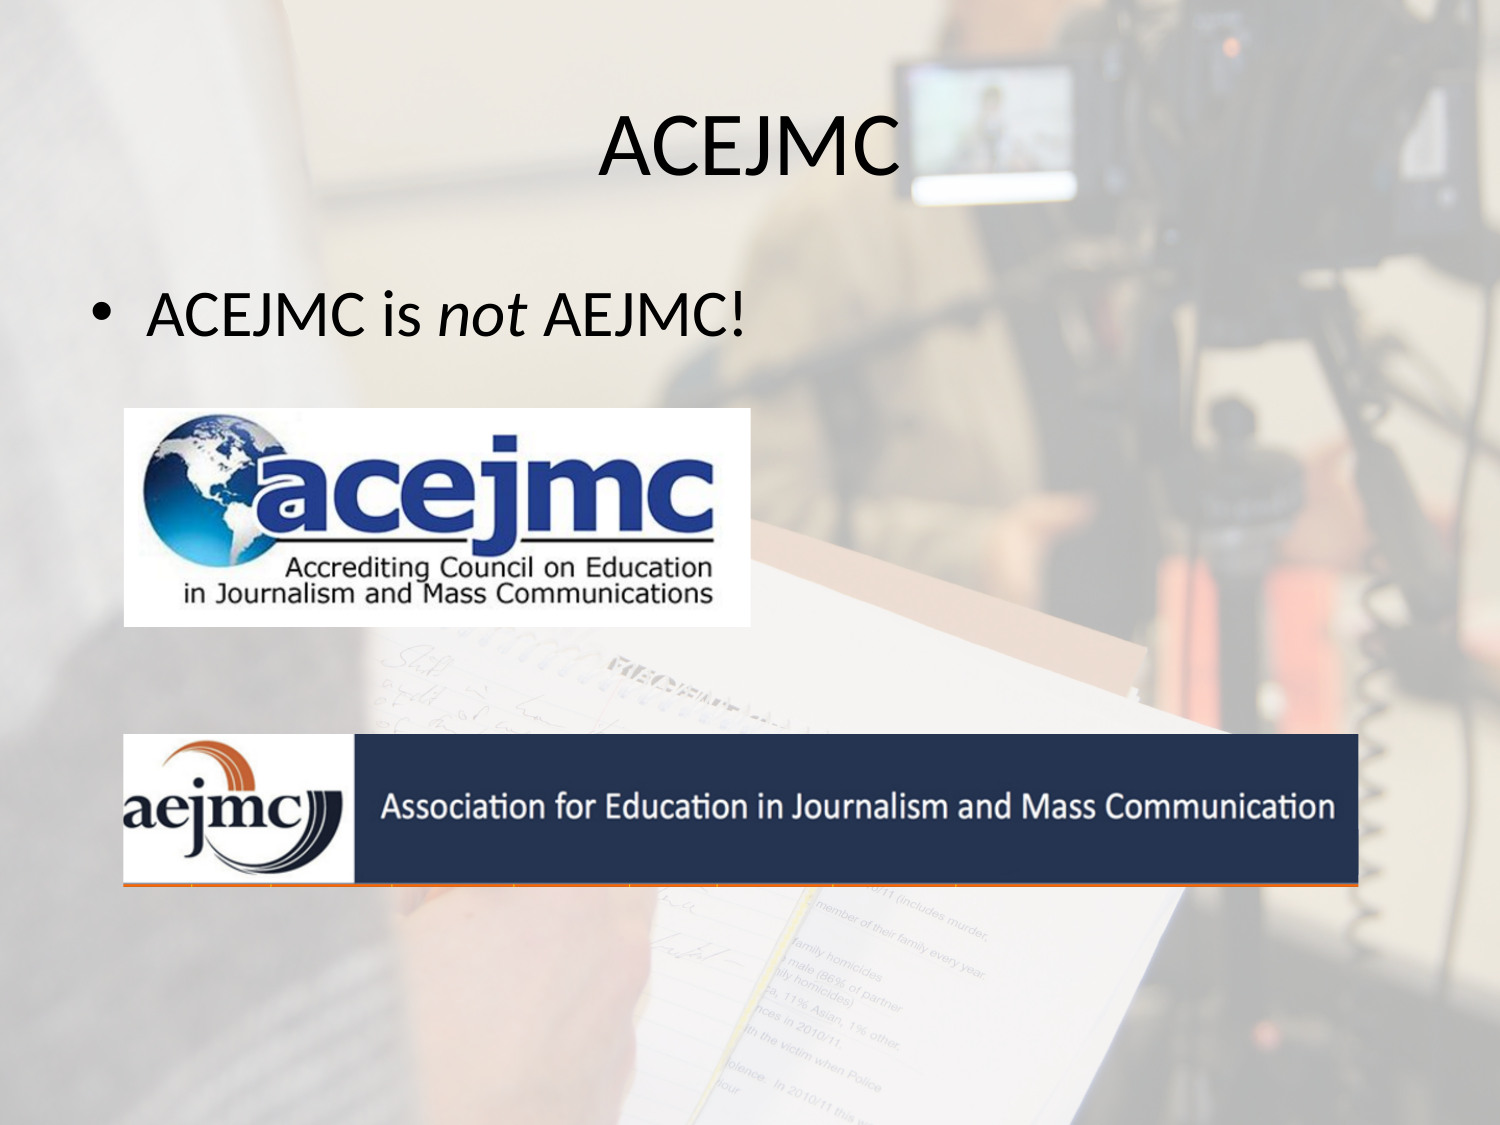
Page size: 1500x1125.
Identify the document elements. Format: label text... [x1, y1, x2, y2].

list ACEJMC is not AEJMC! [75, 262, 1425, 1005]
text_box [123, 734, 1359, 888]
title ACEJMC [75, 45, 1425, 233]
picture [123, 408, 751, 627]
